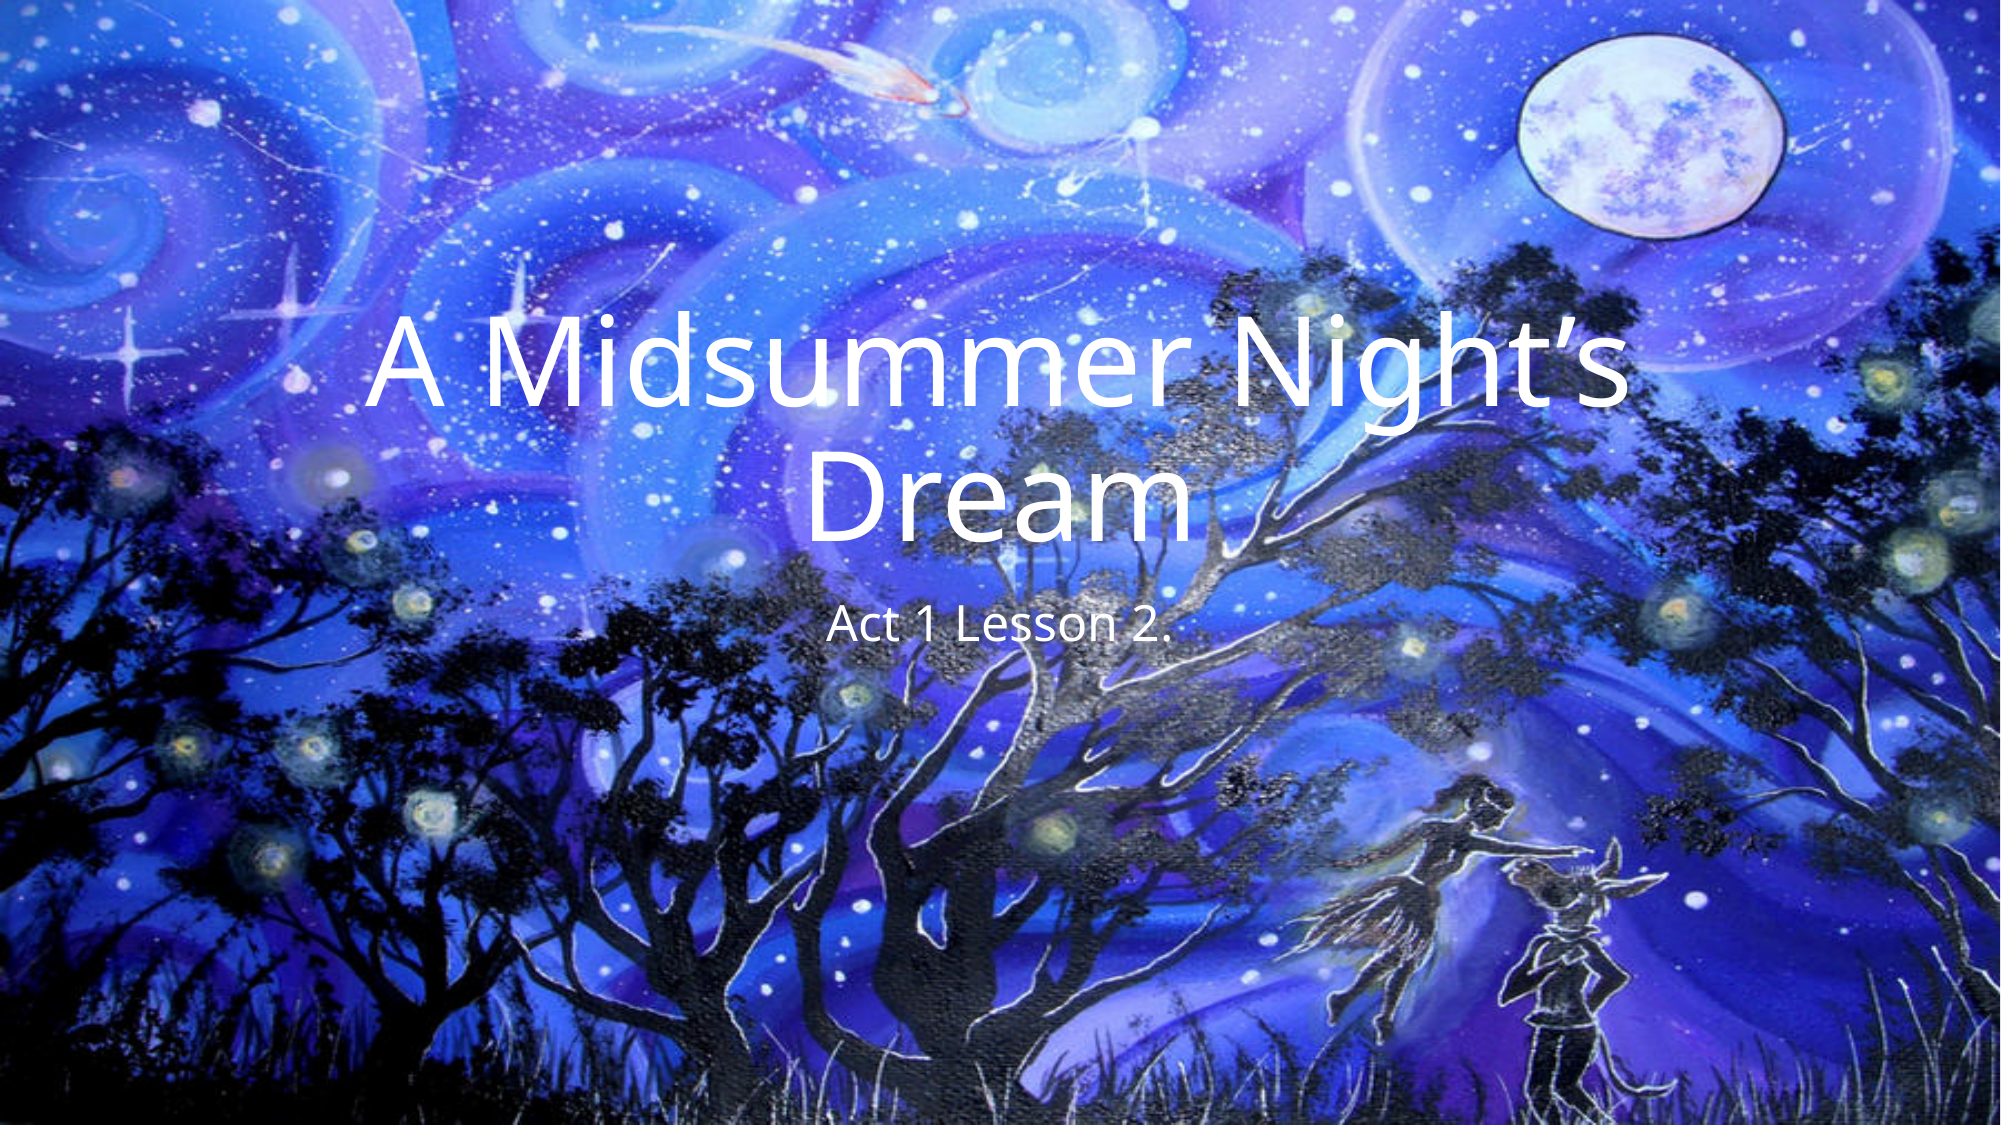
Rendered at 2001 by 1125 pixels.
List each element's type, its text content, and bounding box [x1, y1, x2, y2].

title A Midsummer Night’s Dream [249, 184, 1750, 576]
subtitle Act 1 Lesson 2. [249, 590, 1750, 863]
picture [0, 0, 2001, 1125]
